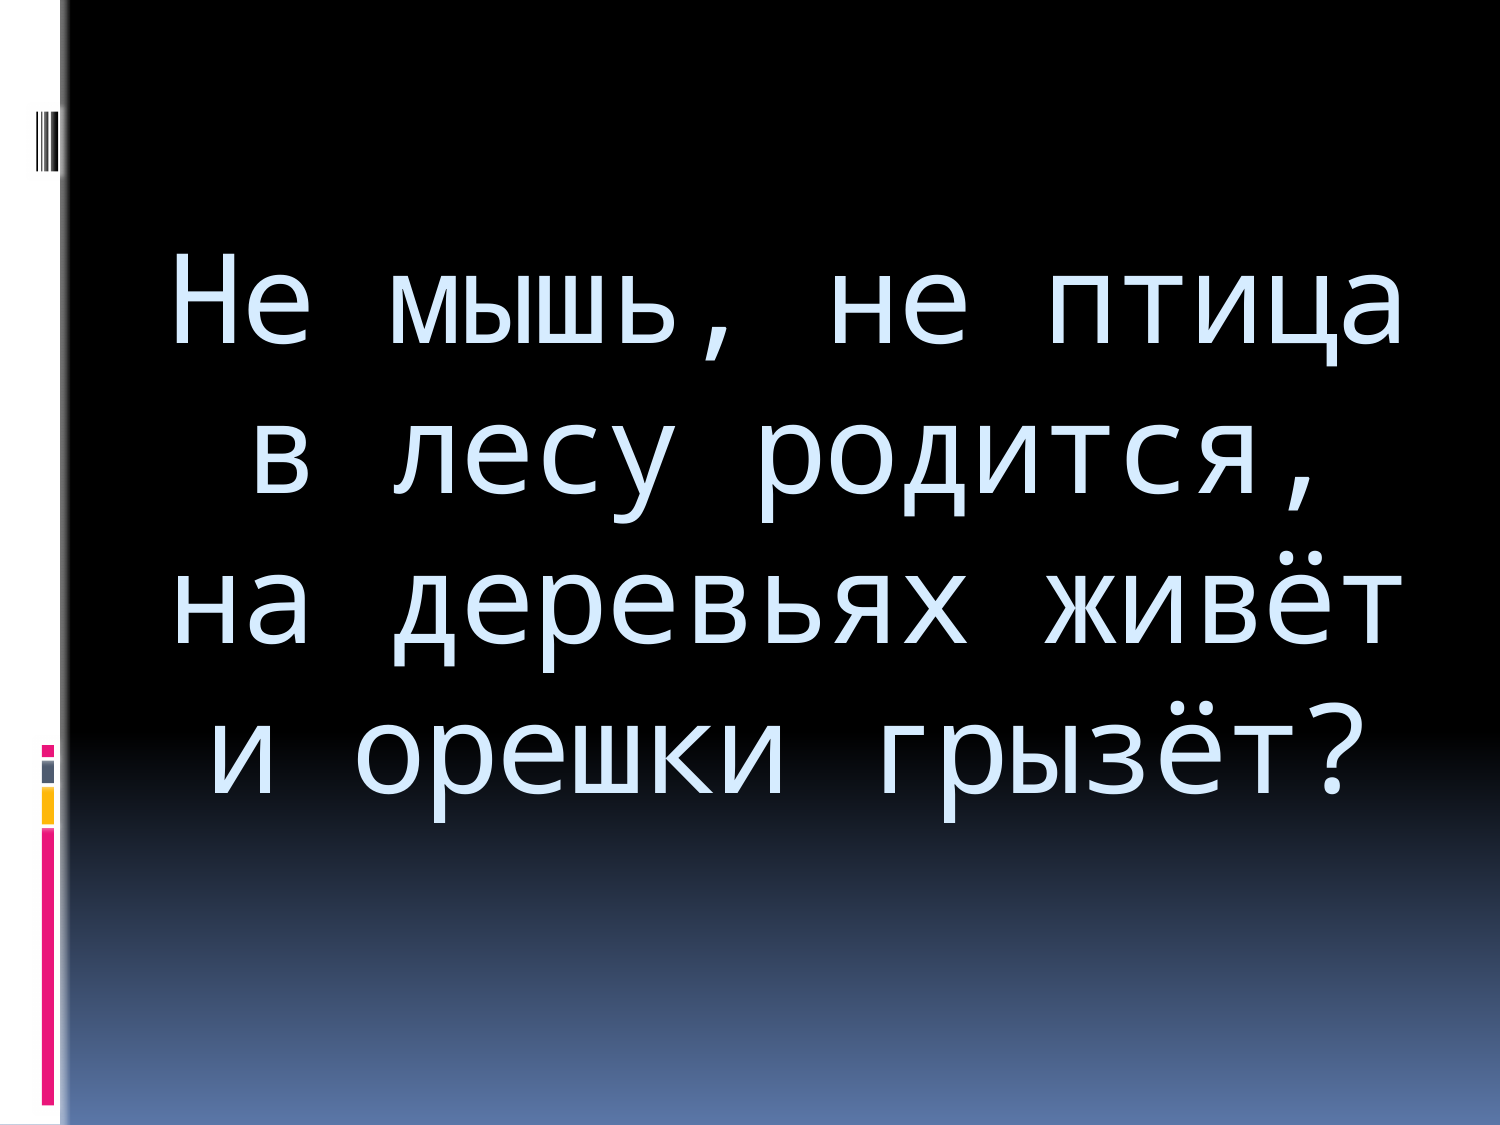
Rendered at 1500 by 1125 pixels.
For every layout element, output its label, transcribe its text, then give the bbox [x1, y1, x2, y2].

title Не мышь, не птица в лесу родится, на деревьях живёт и орешки грызёт? [152, 210, 1428, 361]
